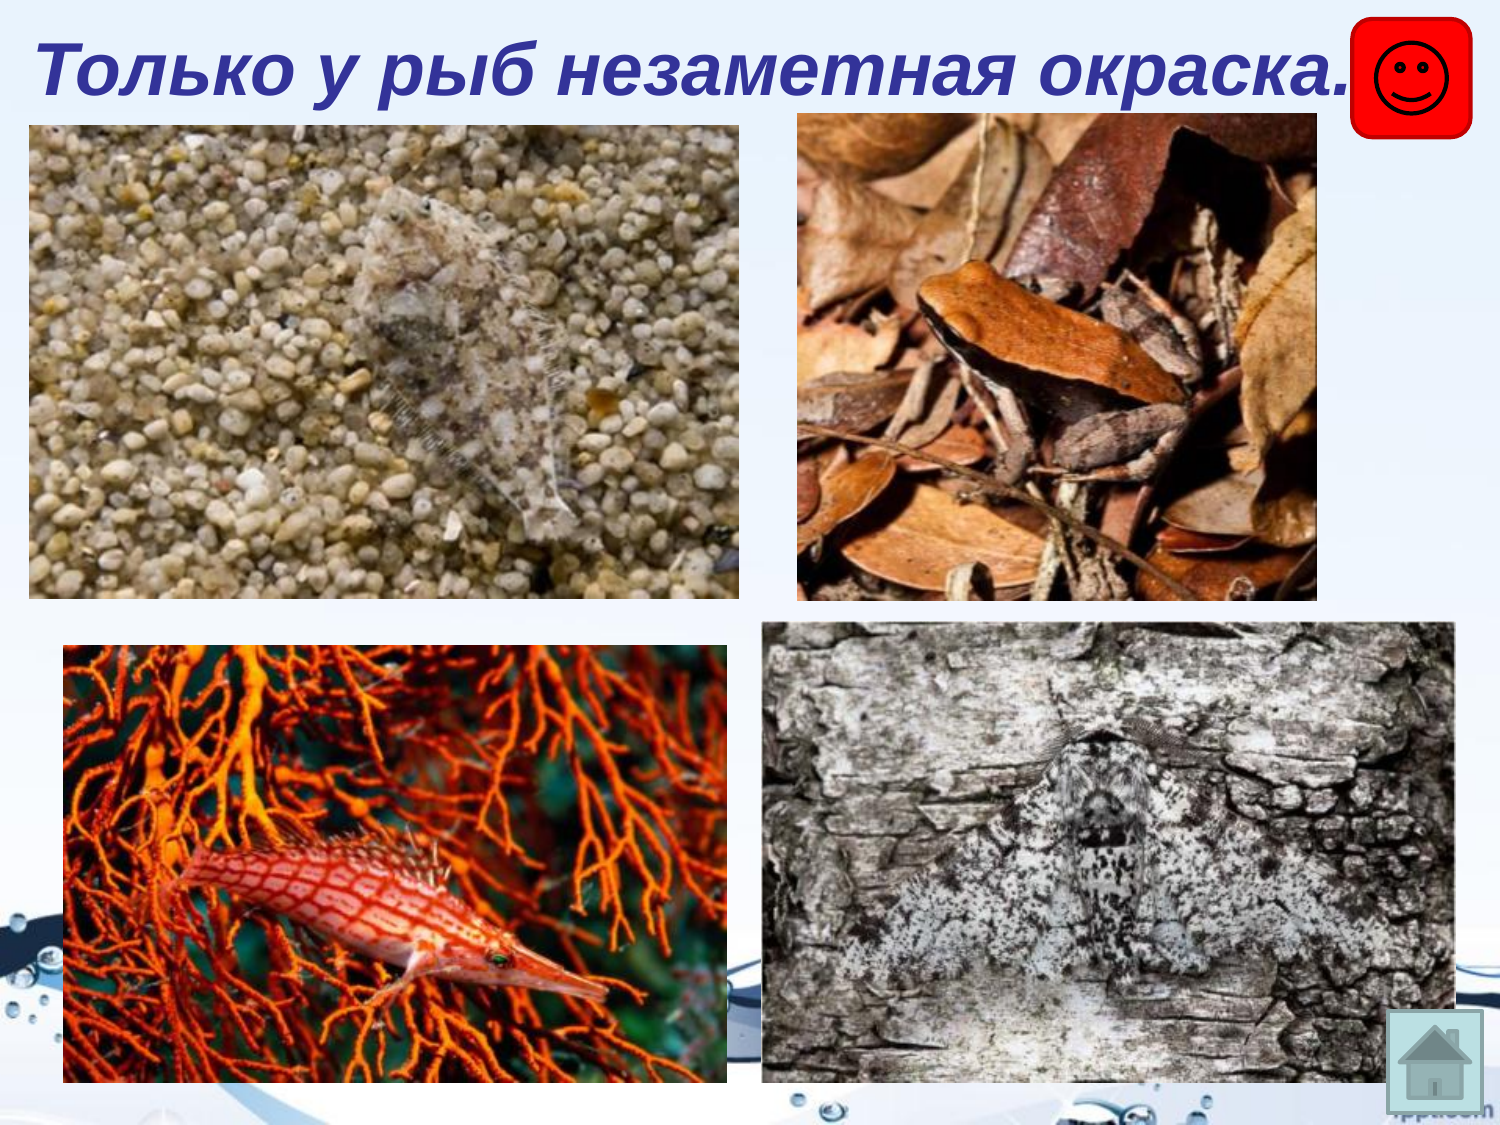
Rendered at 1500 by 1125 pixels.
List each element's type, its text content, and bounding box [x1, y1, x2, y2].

picture [0, 0, 1500, 1125]
title Только у рыб незаметная окраска. [17, 0, 1414, 160]
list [29, 125, 739, 599]
text_box [1386, 1009, 1484, 1115]
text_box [1352, 18, 1471, 138]
